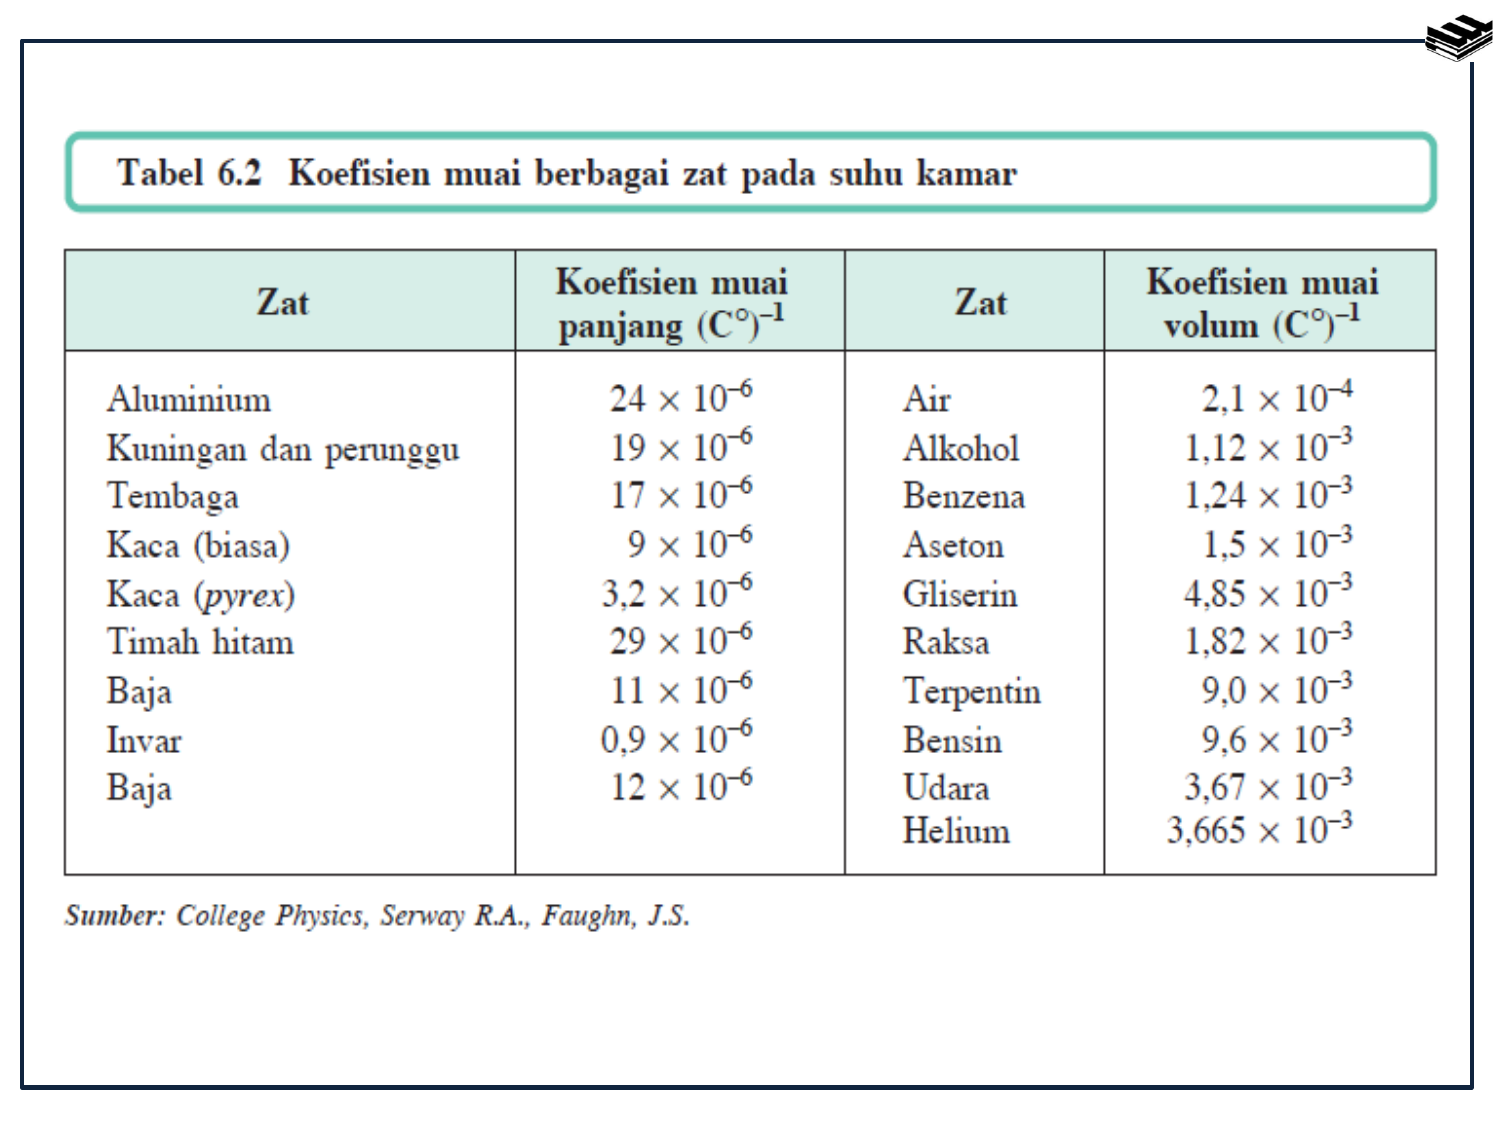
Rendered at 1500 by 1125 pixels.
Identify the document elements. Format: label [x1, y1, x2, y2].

picture [1425, 11, 1493, 62]
picture [41, 124, 1451, 938]
